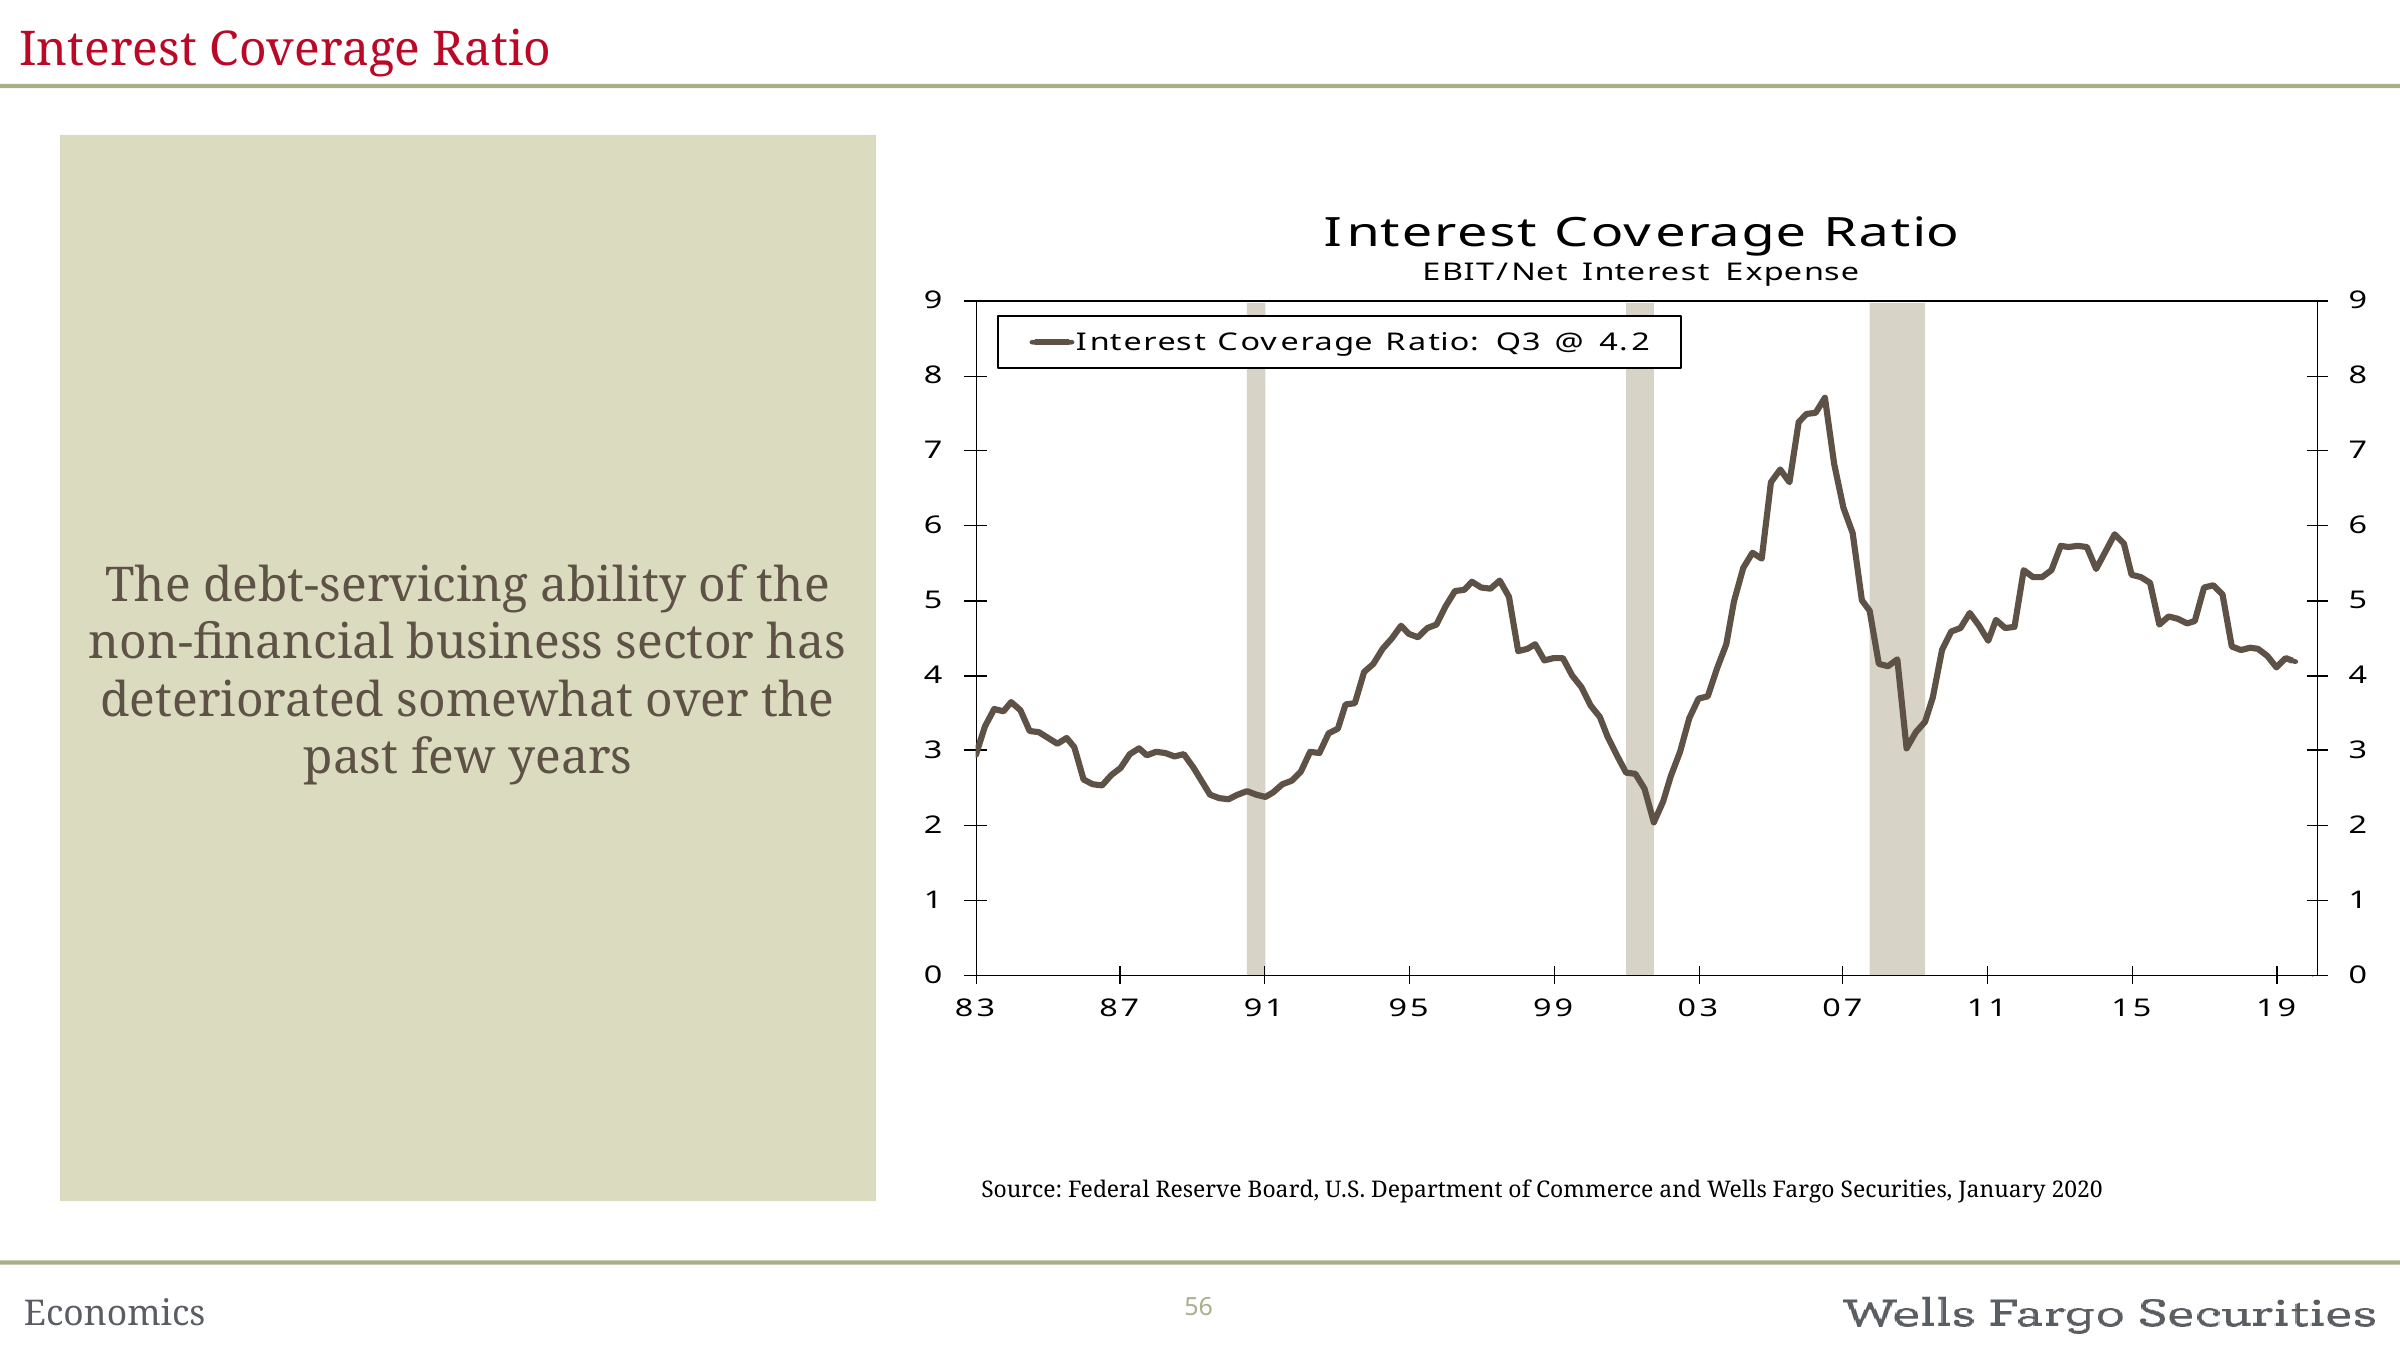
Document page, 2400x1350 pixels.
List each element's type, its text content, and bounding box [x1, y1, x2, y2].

text_box 56 [1080, 1278, 1317, 1343]
picture [912, 182, 2371, 1023]
text_box Source: Federal Reserve Board, U.S. Department of Commerce and Wells Fargo Securities, January 2020 [959, 1163, 2362, 1213]
text_box The debt-servicing ability of the non-financial business sector has deteriorated somewhat over the past few years [59, 134, 877, 1202]
title Interest Coverage Ratio [0, 6, 2258, 77]
picture [1840, 1279, 2378, 1340]
